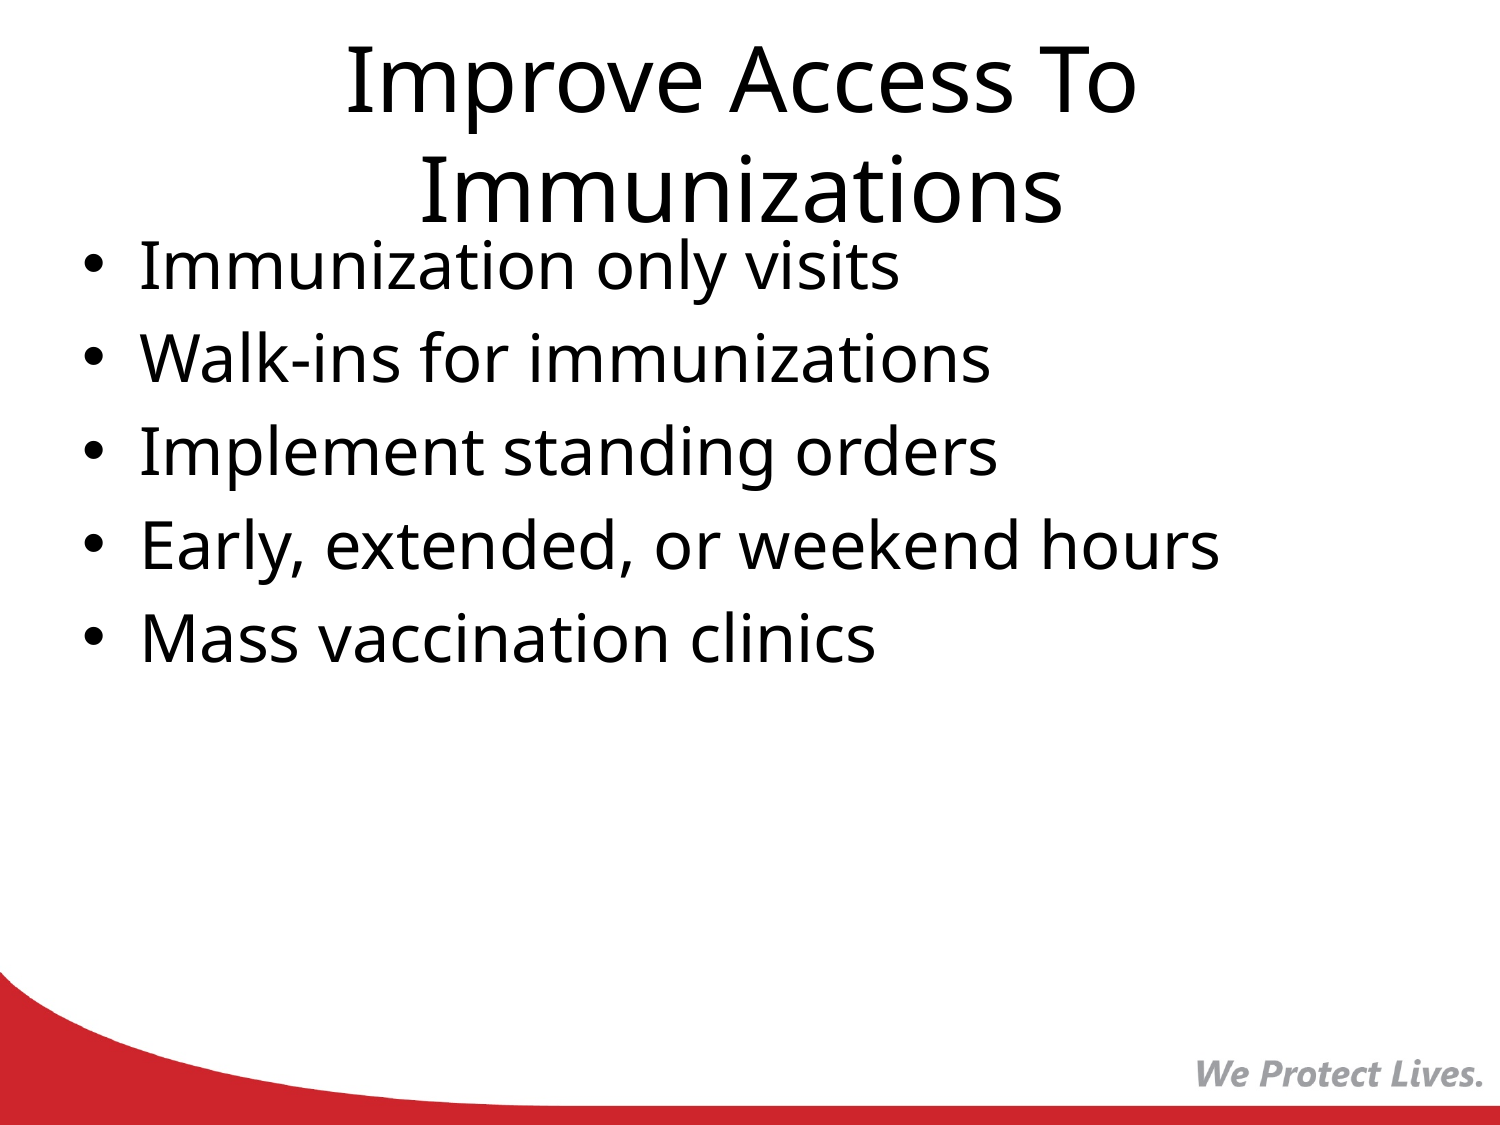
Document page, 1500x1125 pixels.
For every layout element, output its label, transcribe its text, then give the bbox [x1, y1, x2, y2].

title Improve Access To Immunizations [17, 50, 1468, 213]
picture [0, 0, 1500, 1125]
list Immunization only visits Walk-ins for immunizations Implement standing orders Early, extended, or weekend hours Mass vaccination clinics [67, 215, 1418, 958]
